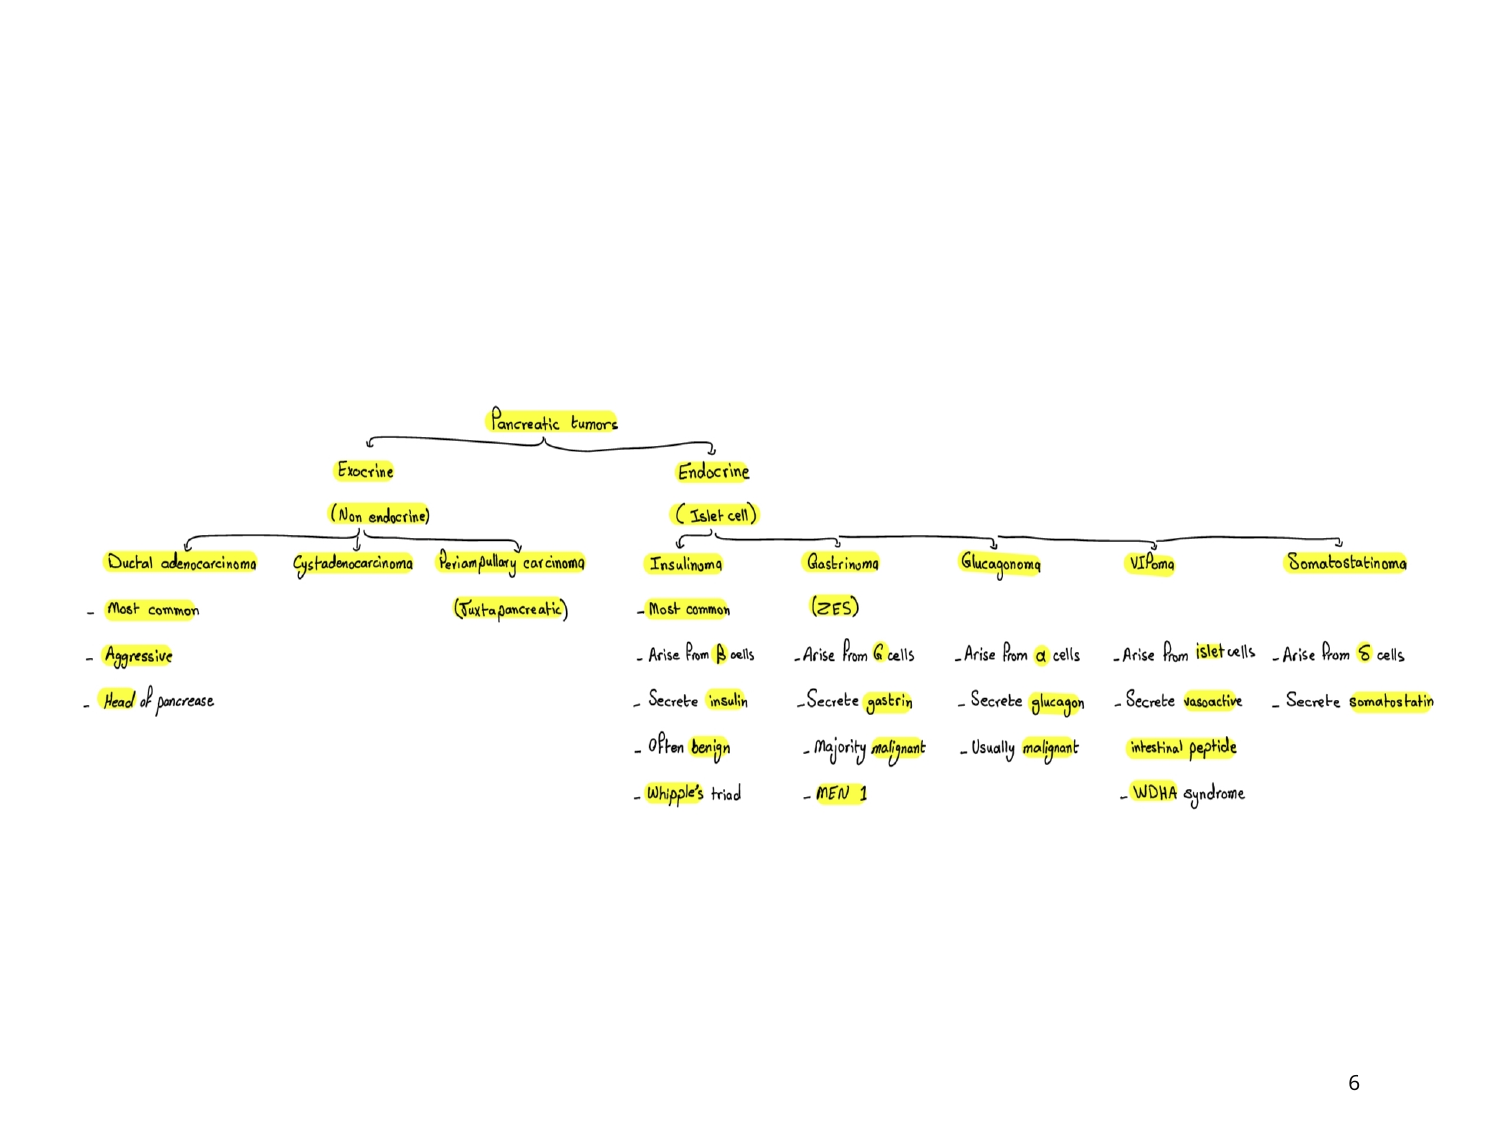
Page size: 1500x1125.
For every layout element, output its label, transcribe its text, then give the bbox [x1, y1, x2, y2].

slide_number 6 [1333, 1061, 1454, 1107]
picture [61, 343, 1443, 849]
